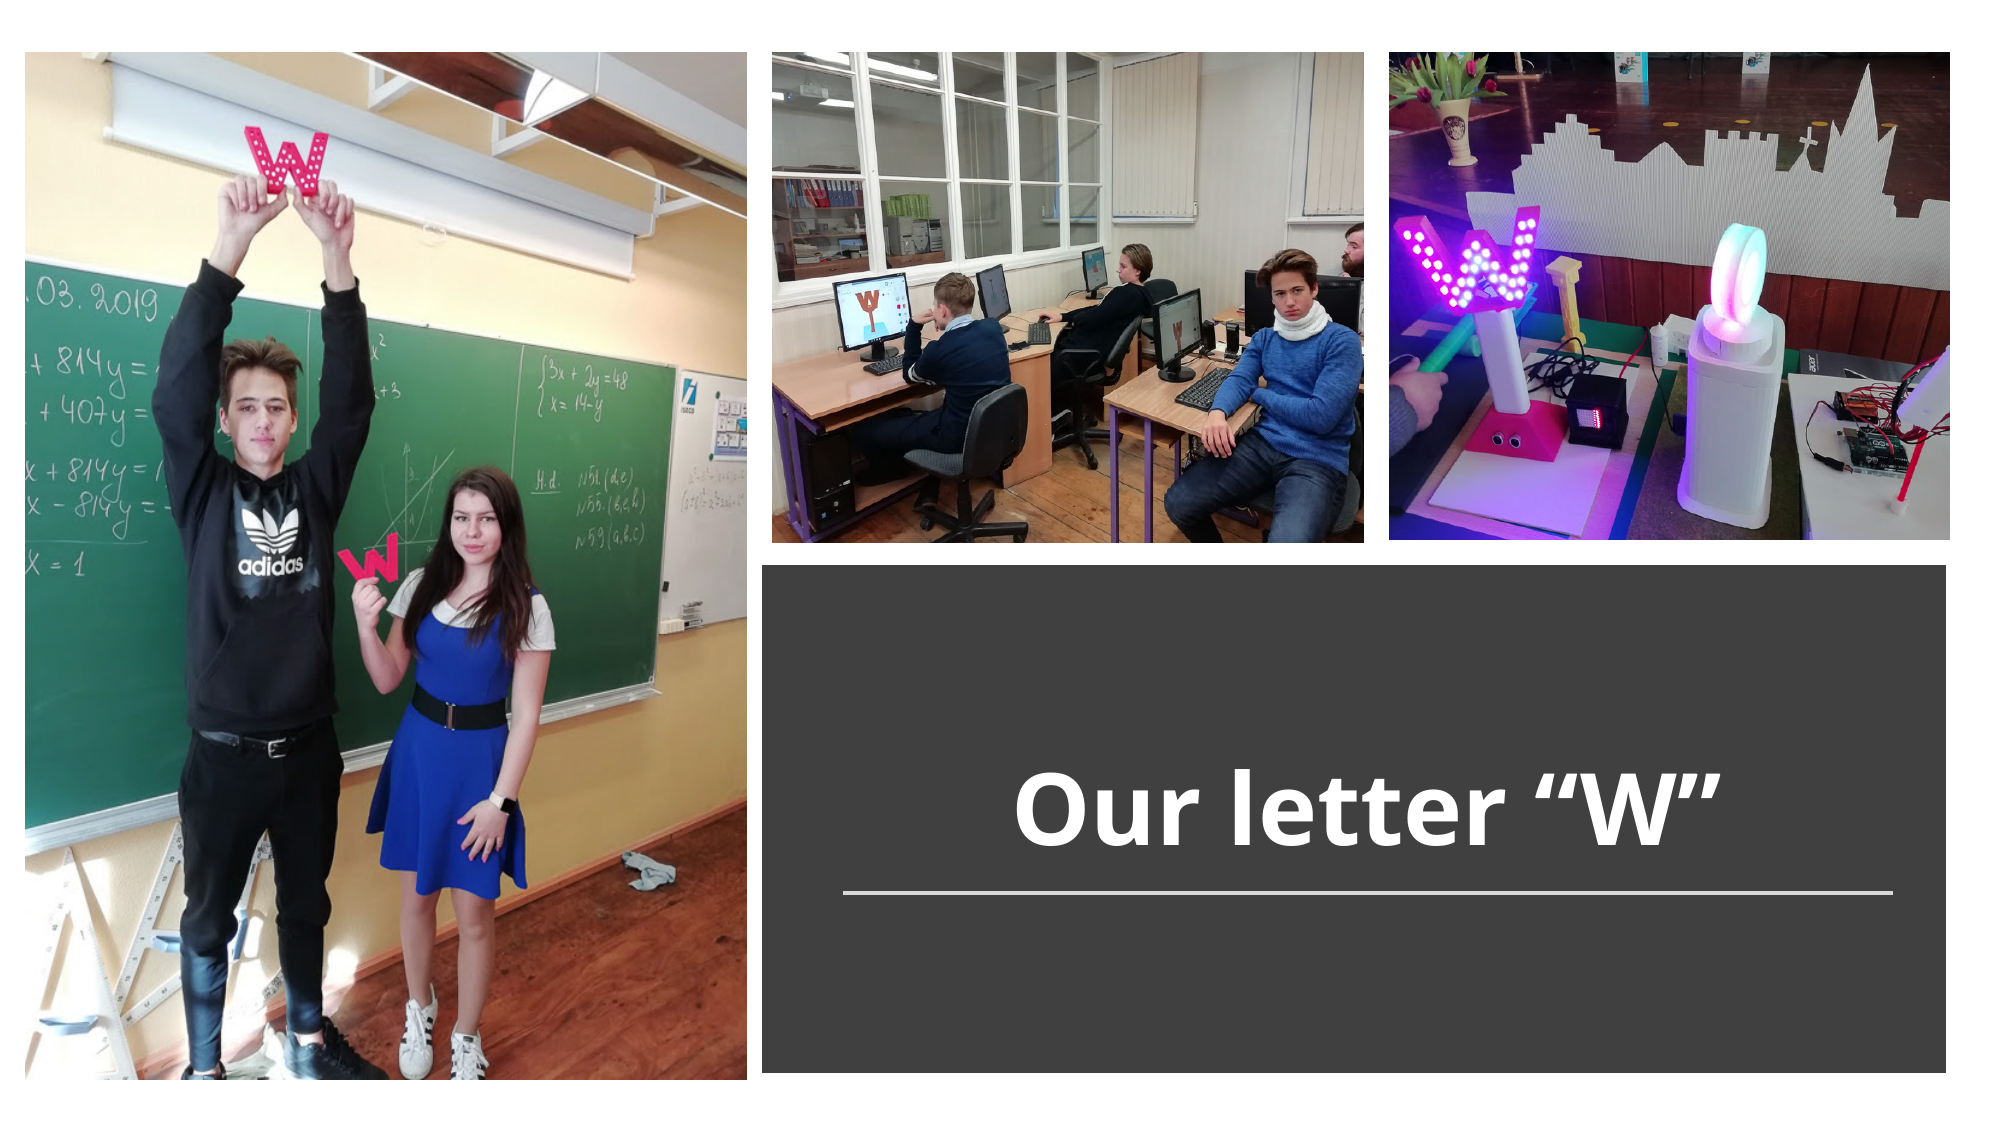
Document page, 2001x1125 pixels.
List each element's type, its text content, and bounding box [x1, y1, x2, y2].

picture [25, 52, 747, 1080]
picture [772, 52, 1365, 543]
text_box [771, 575, 1937, 1064]
picture [1389, 52, 1950, 540]
title Our letter “W” [823, 625, 1885, 875]
